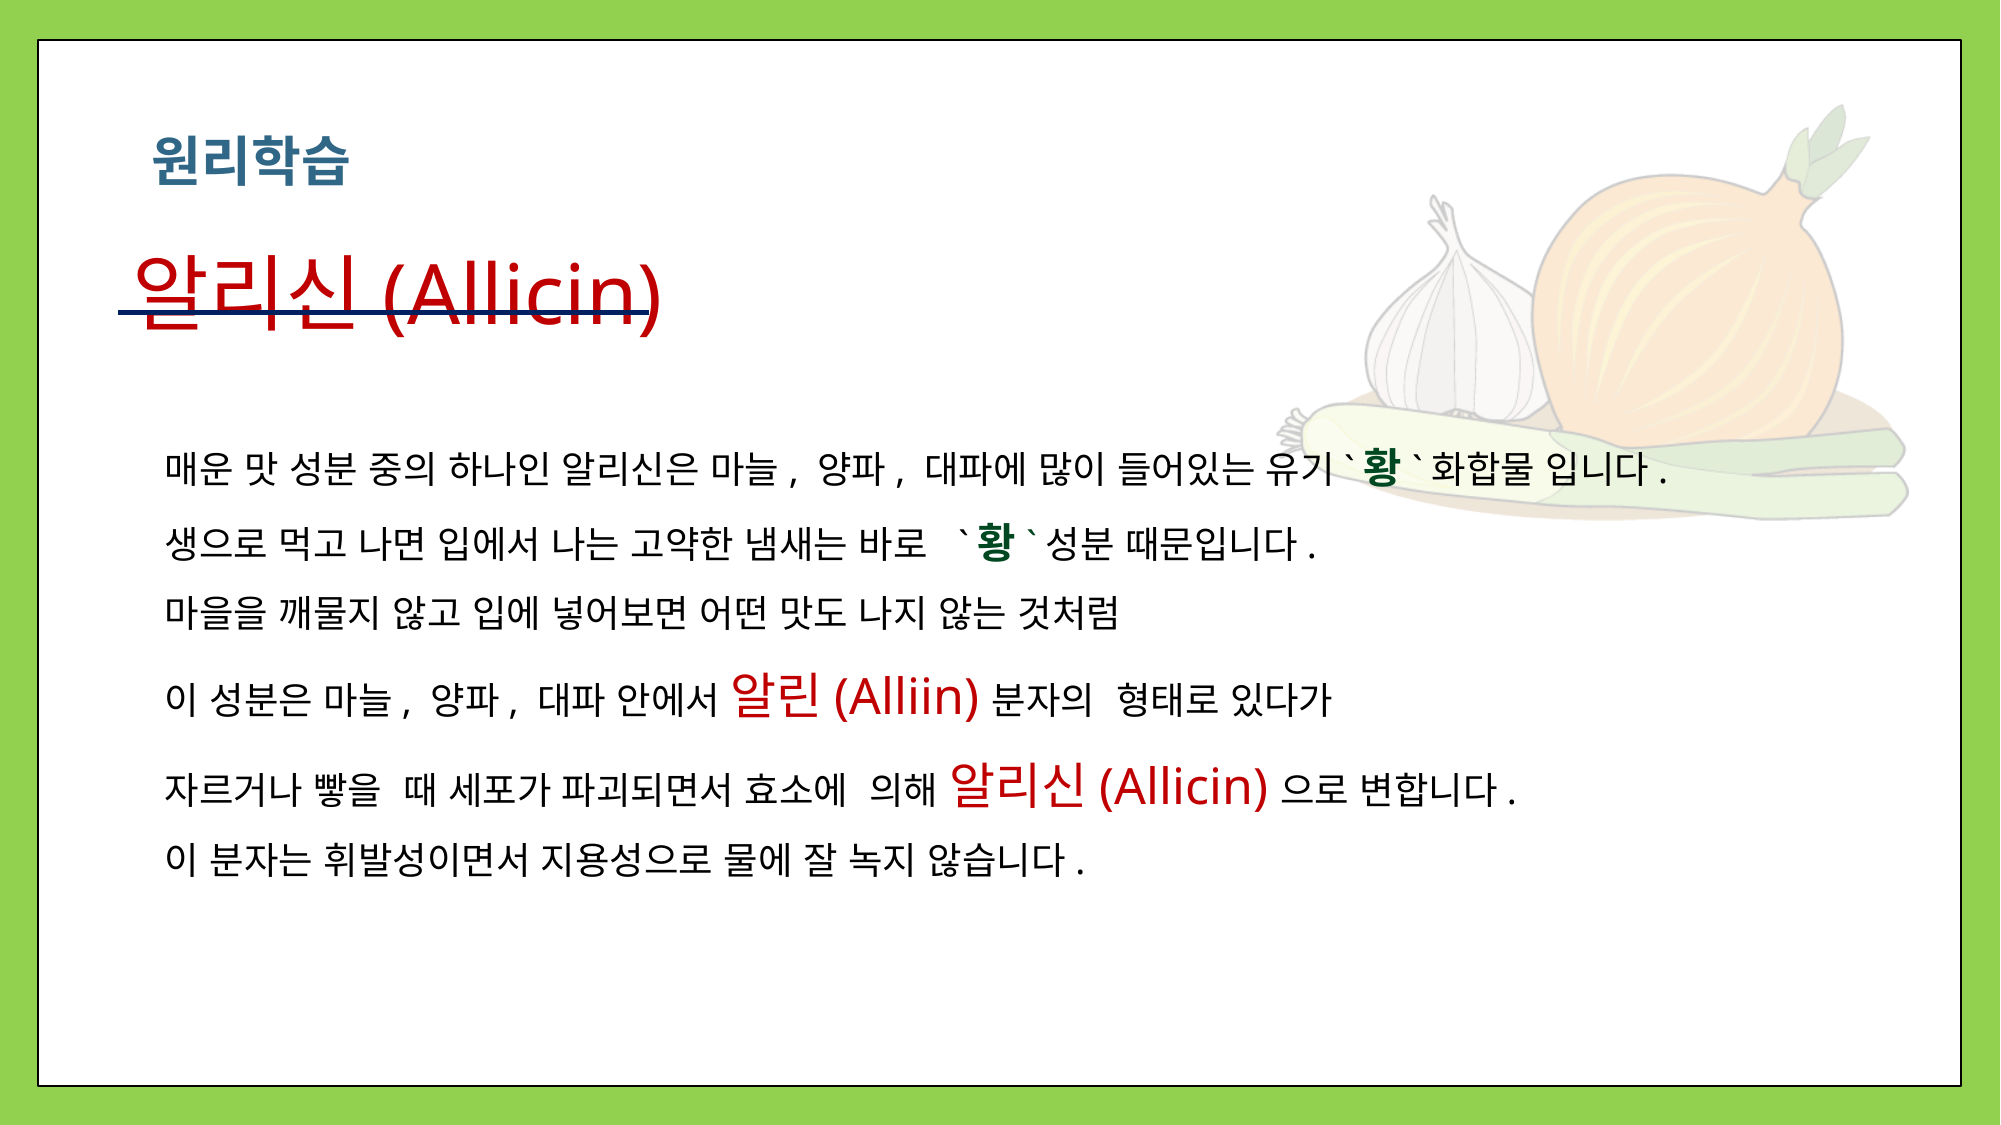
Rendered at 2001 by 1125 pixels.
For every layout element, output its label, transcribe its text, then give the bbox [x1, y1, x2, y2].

picture [1275, 103, 1909, 521]
text_box 알리신(Allicin) [118, 184, 844, 349]
text_box 원리학습 [136, 112, 649, 184]
text_box 매운 맛 성분 중의 하나인 알리신은 마늘, 양파, 대파에 많이 들어있는 유기`황`화합물 입니다. 생으로 먹고 나면 입에서 나는 고약한 냄새는 바로 `황`성분 때문입니다. 마을을 깨물지 않고 입에 넣어보면 어떤 맛도 나지 않는 것처럼 이 성분은 마늘, 양파, 대파 안에서 알린(Alliin)분자의 형태로 있다가 자르거나 빻을 때 세포가 파괴되면서 효소에 의해 알리신(Allicin)으로 변합니다. 이 분자는 휘발성이면서 지용성으로 물에 잘 녹지 않습니다. [150, 409, 1776, 890]
